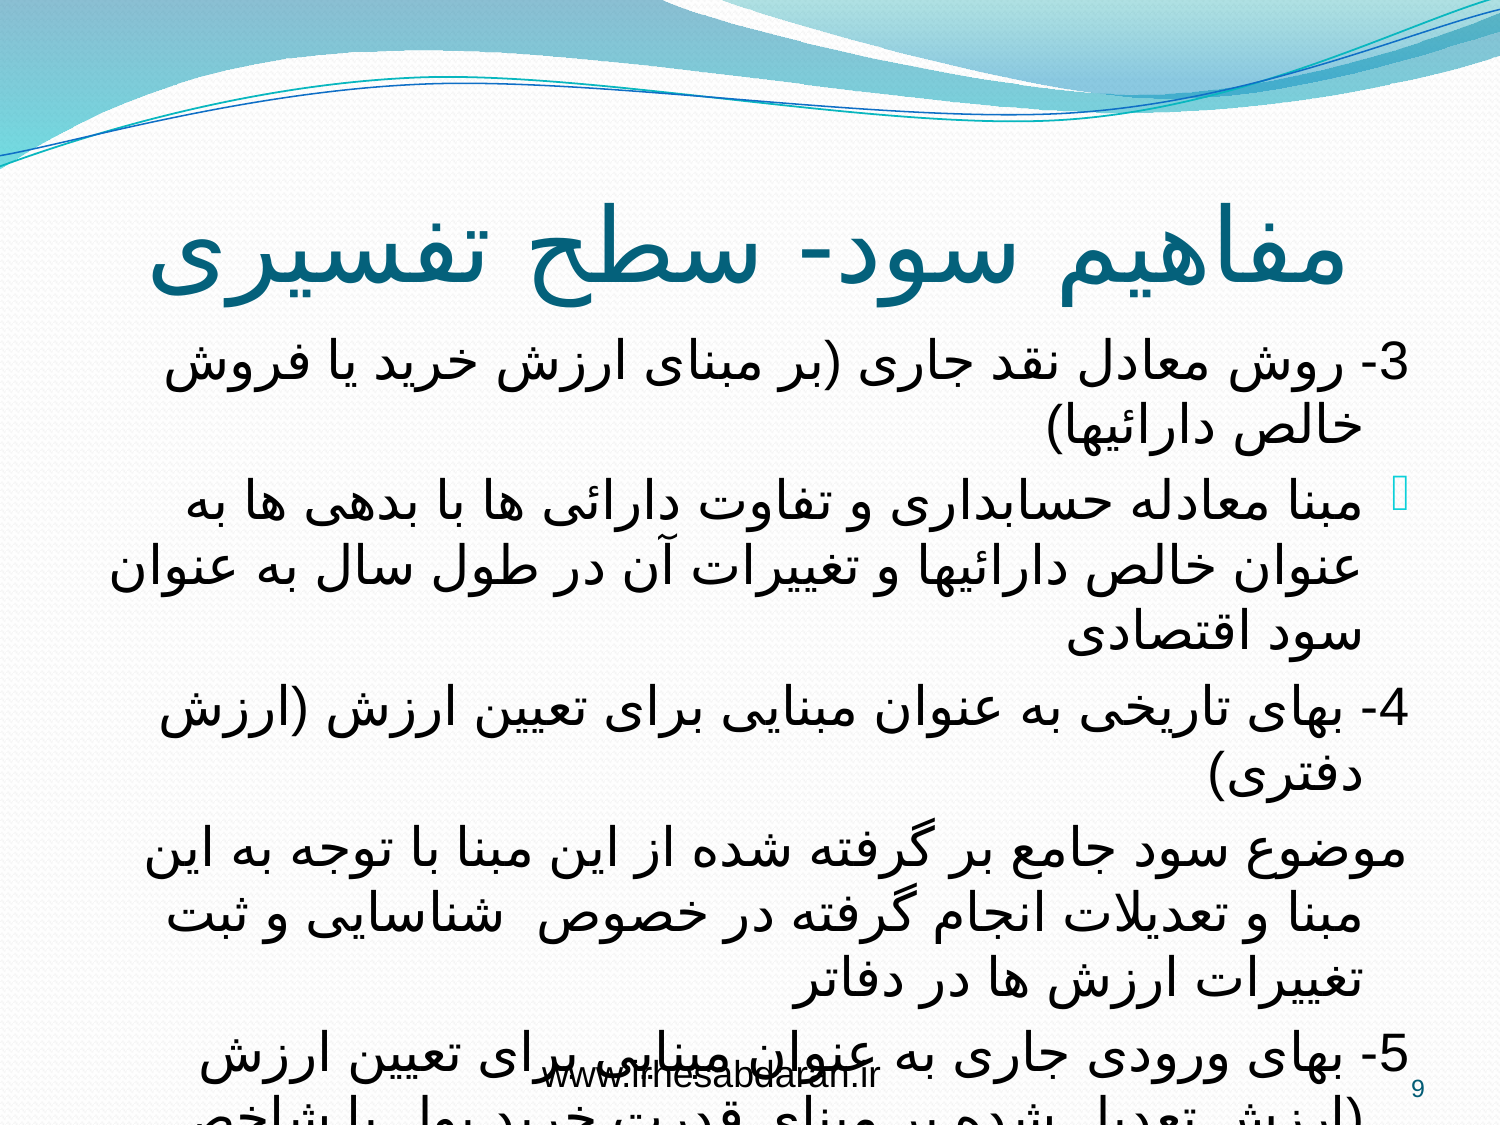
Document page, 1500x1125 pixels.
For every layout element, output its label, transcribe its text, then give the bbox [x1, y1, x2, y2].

text_box www.irhesabdaran.ir [527, 1042, 896, 1103]
slide_number 9 [1299, 1042, 1425, 1103]
list 3- روش معادل نقد جاری (بر مبنای ارزش خرید یا فروش خالص دارائیها) مبنا معادله حسابداری و تفاوت دارائی ها با بدهی ها به عنوان خالص دارائیها و تغییرات آن در طول سال به عنوان سود اقتصادی 4- بهای تاریخی به عنوان مبنایی برای تعیین ارزش (ارزش دفتری) موضوع سود جامع بر گرفته شده از این مبنا با توجه به این مبنا و تعدیلات انجام گرفته در خصوص شناسایی و ثبت تغییرات ارزش ها در دفاتر 5- بهای ورودی جاری به عنوان مبنایی برای تعیین ارزش (ارزش تعدیل شده بر مبنای قدرت خرید پول با شاخص عمومی قیمت ها) [74, 317, 1426, 1038]
title مفاهیم سود- سطح تفسیری [74, 115, 1426, 304]
